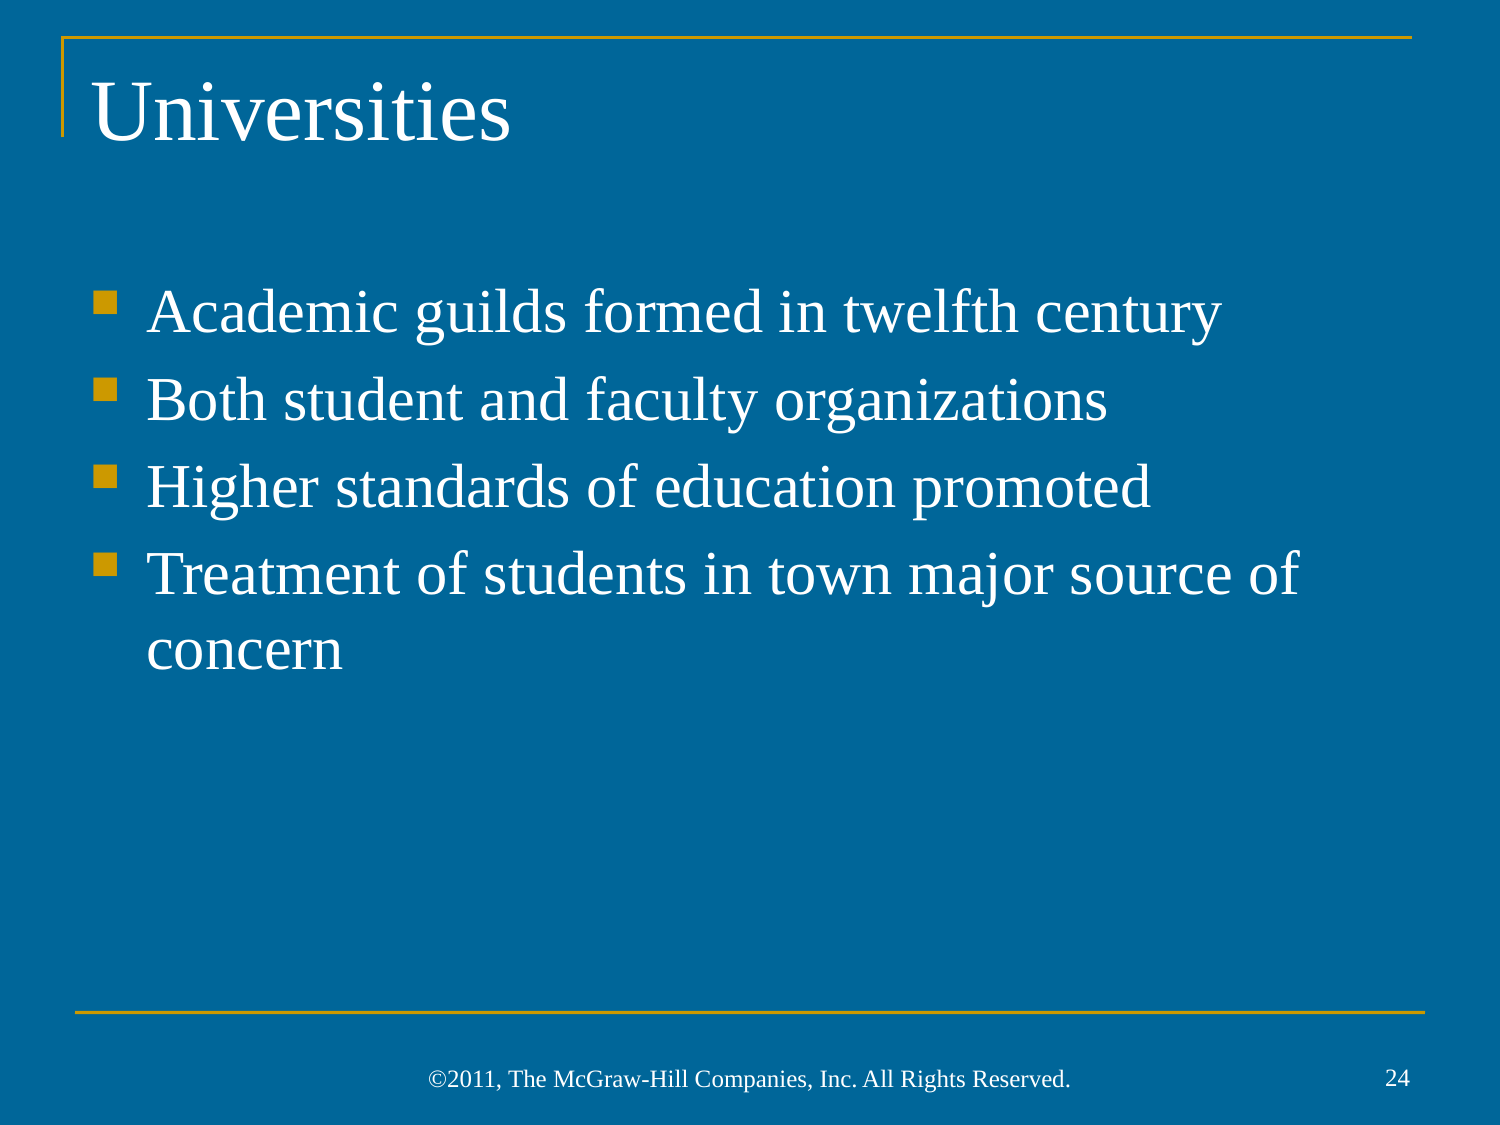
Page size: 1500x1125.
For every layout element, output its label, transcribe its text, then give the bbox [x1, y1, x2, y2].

slide_number 24 [1074, 1023, 1426, 1100]
list Academic guilds formed in twelfth century Both student and faculty organizations Higher standards of education promoted Treatment of students in town major source of concern [74, 262, 1426, 1006]
title Universities [74, 45, 1426, 233]
footer ©2011, The McGraw-Hill Companies, Inc. All Rights Reserved. [324, 1024, 1176, 1101]
